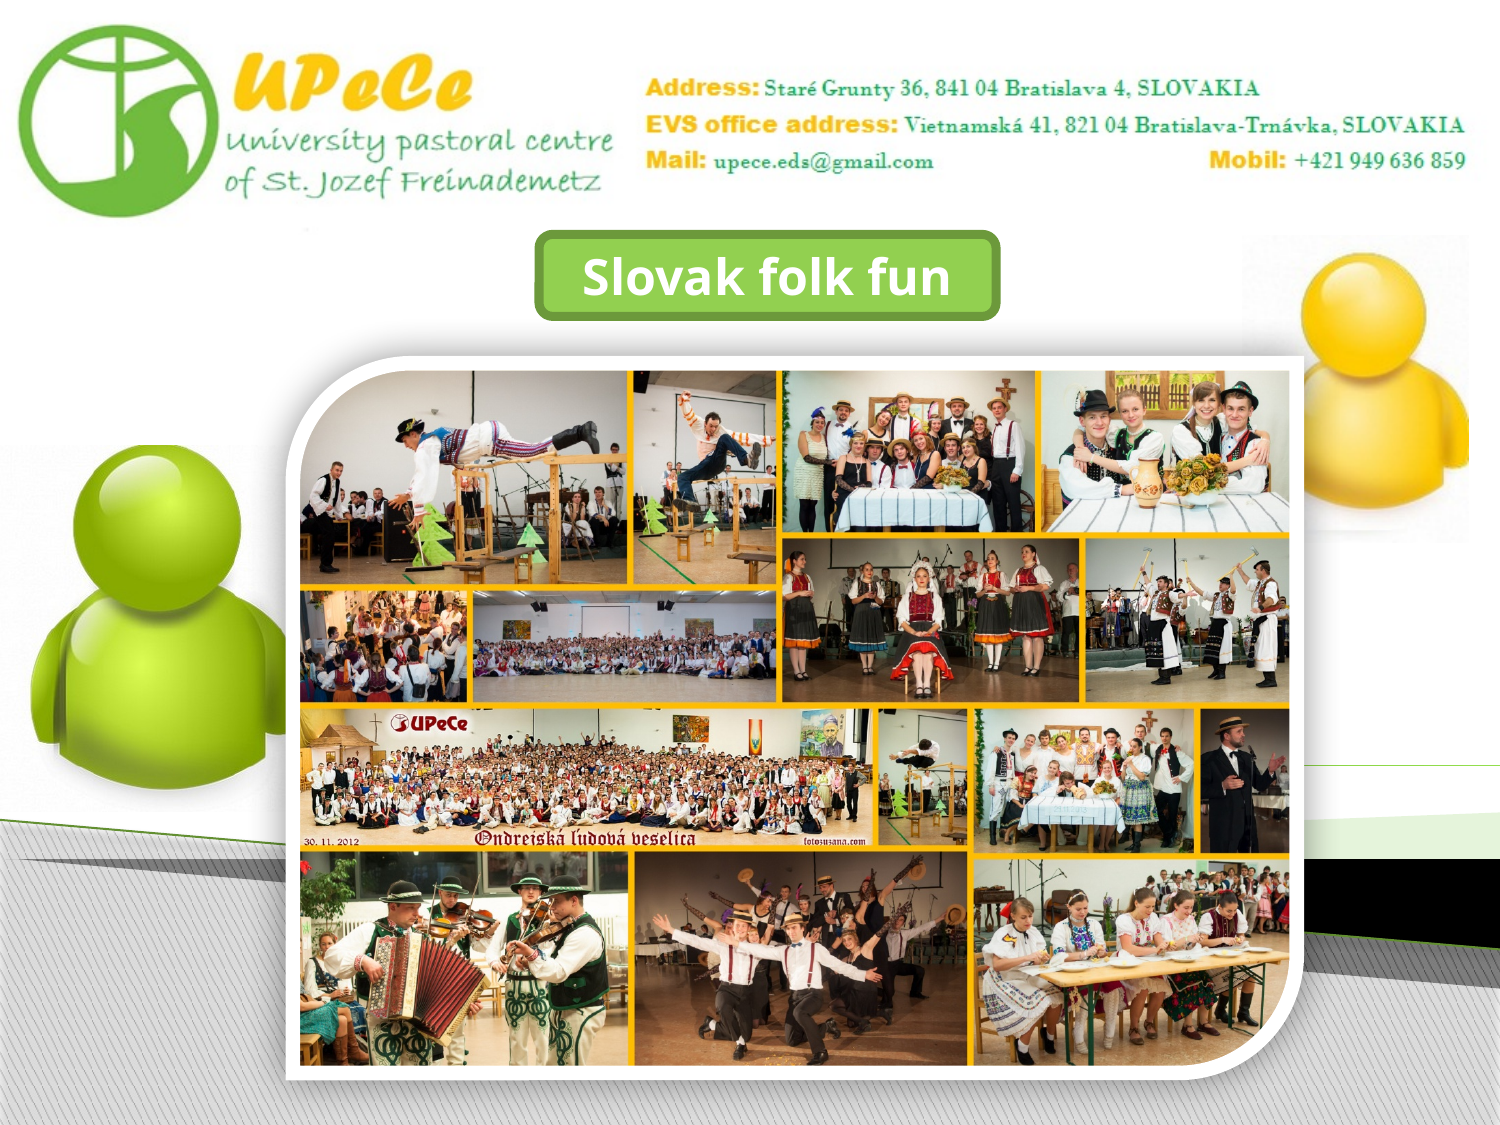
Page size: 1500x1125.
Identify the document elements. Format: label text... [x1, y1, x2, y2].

text_box Slovak folk fun [534, 246, 1001, 321]
picture [5, 859, 285, 883]
picture [0, 0, 1500, 1074]
picture [1303, 934, 1500, 989]
